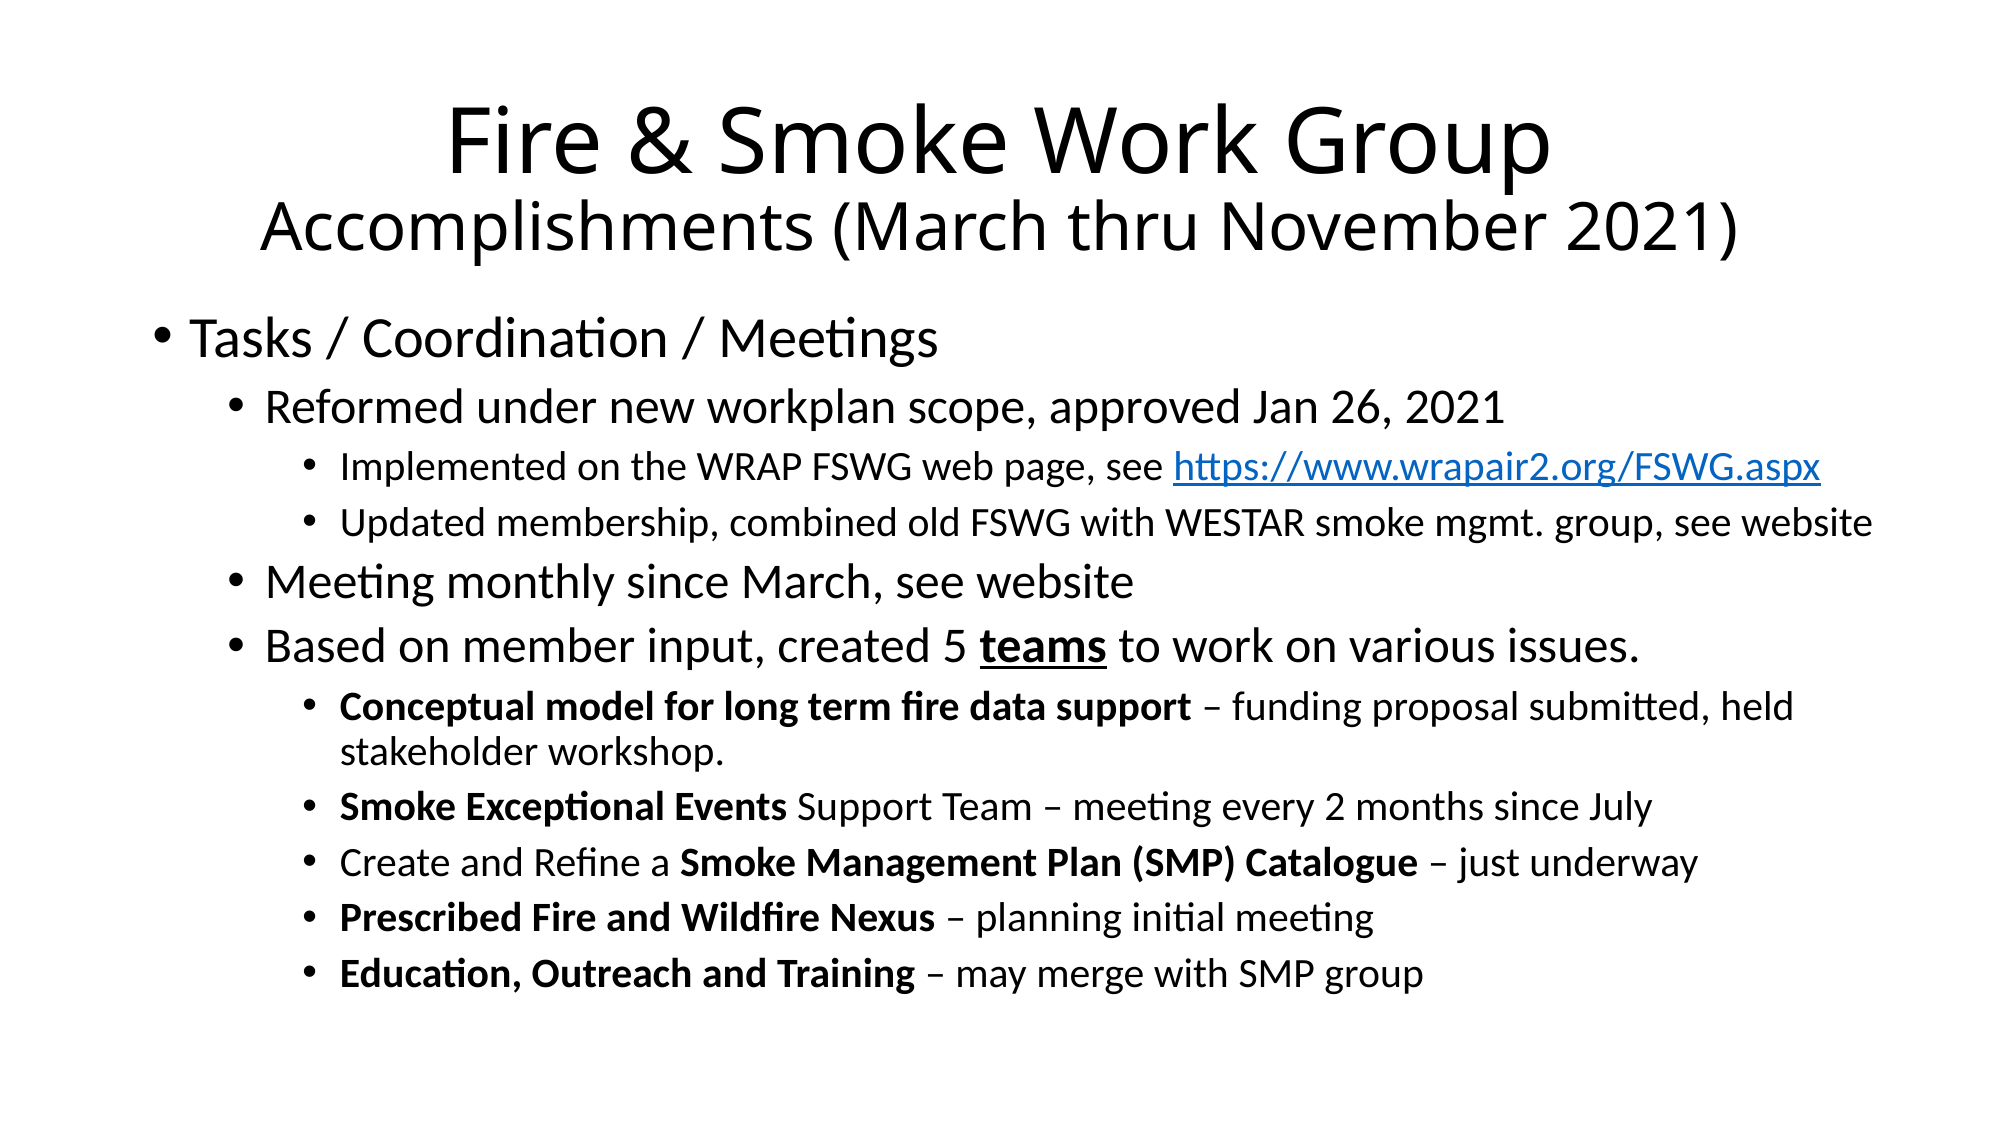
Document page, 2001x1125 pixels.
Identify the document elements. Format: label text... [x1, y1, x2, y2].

list Tasks / Coordination / Meetings Reformed under new workplan scope, approved Jan 26, 2021 Implemented on the WRAP FSWG web page, see https://www.wrapair2.org/FSWG.aspx Updated membership, combined old FSWG with WESTAR smoke mgmt. group, see website Meeting monthly since March, see website Based on member input, created 5 teams to work on various issues. Conceptual model for long term fire data support – funding proposal submitted, held stakeholder workshop. Smoke Exceptional Events Support Team – meeting every 2 months since July Create and Refine a Smoke Management Plan (SMP) Catalogue – just underway Prescribed Fire and Wildfire Nexus – planning initial meeting Education, Outreach and Training – may merge with SMP group [137, 299, 2000, 1066]
title Fire & Smoke Work Group Accomplishments (March thru November 2021) [137, 59, 1863, 299]
